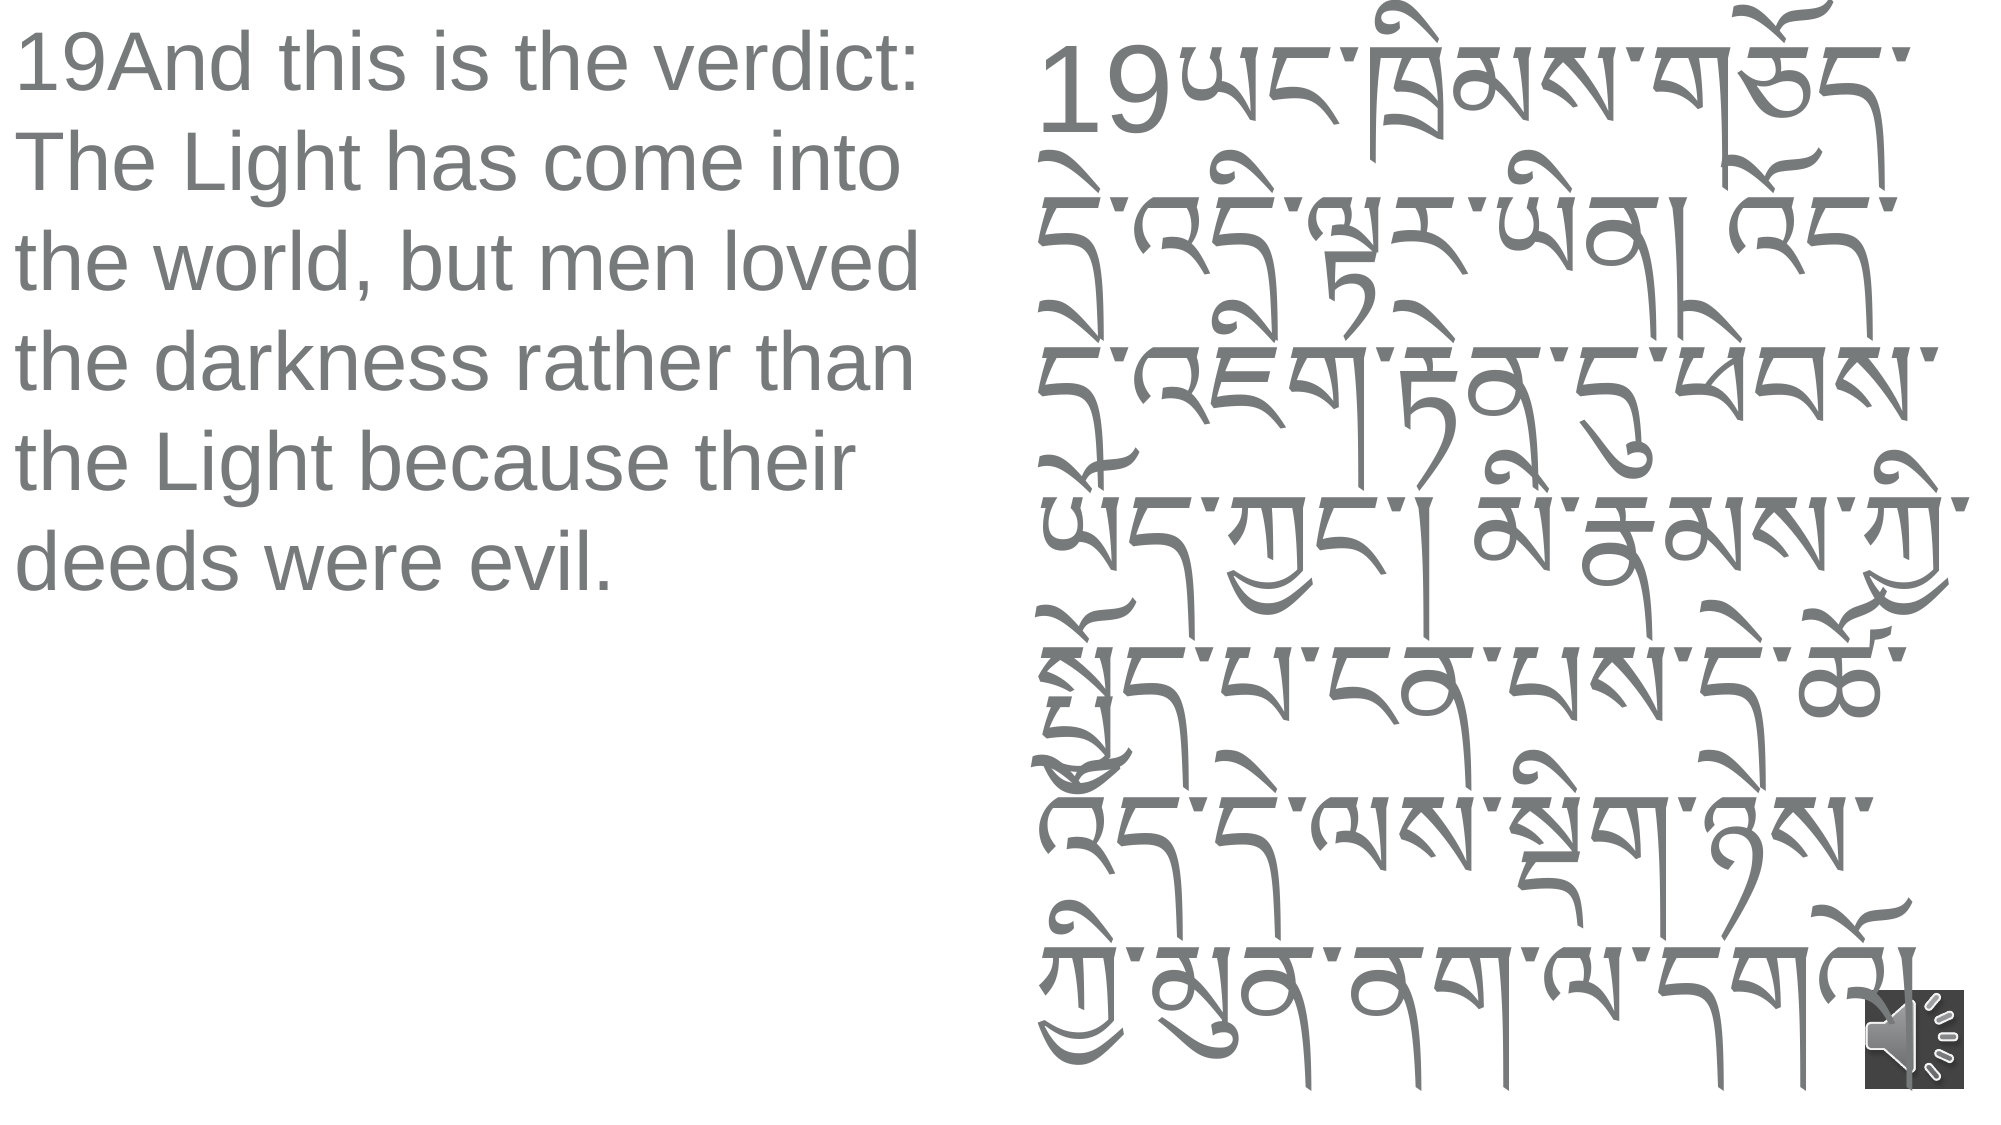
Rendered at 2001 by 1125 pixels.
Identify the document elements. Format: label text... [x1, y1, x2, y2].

picture [1864, 989, 1965, 1090]
text_box 19And this is the verdict: The Light has come into the world, but men loved the darkness rather than the Light because their deeds were evil. [0, 0, 981, 1125]
text_box 19ཡང་ཁྲིམས་གཅོད་དེ་འདི་ལྟར་ཡིན། འོད་དེ་འཇིག་རྟེན་དུ་ཕེབས་ཡོད་ཀྱང༌། མི་རྣམས་ཀྱི་སྤྱོད་པ་ངན་པས་དེ་ཚོ་འོད་དེ་ལས་སྡིག་ཉེས་ཀྱི་མུན་ནག་ལ་དགའོ། [1019, 0, 2000, 1125]
